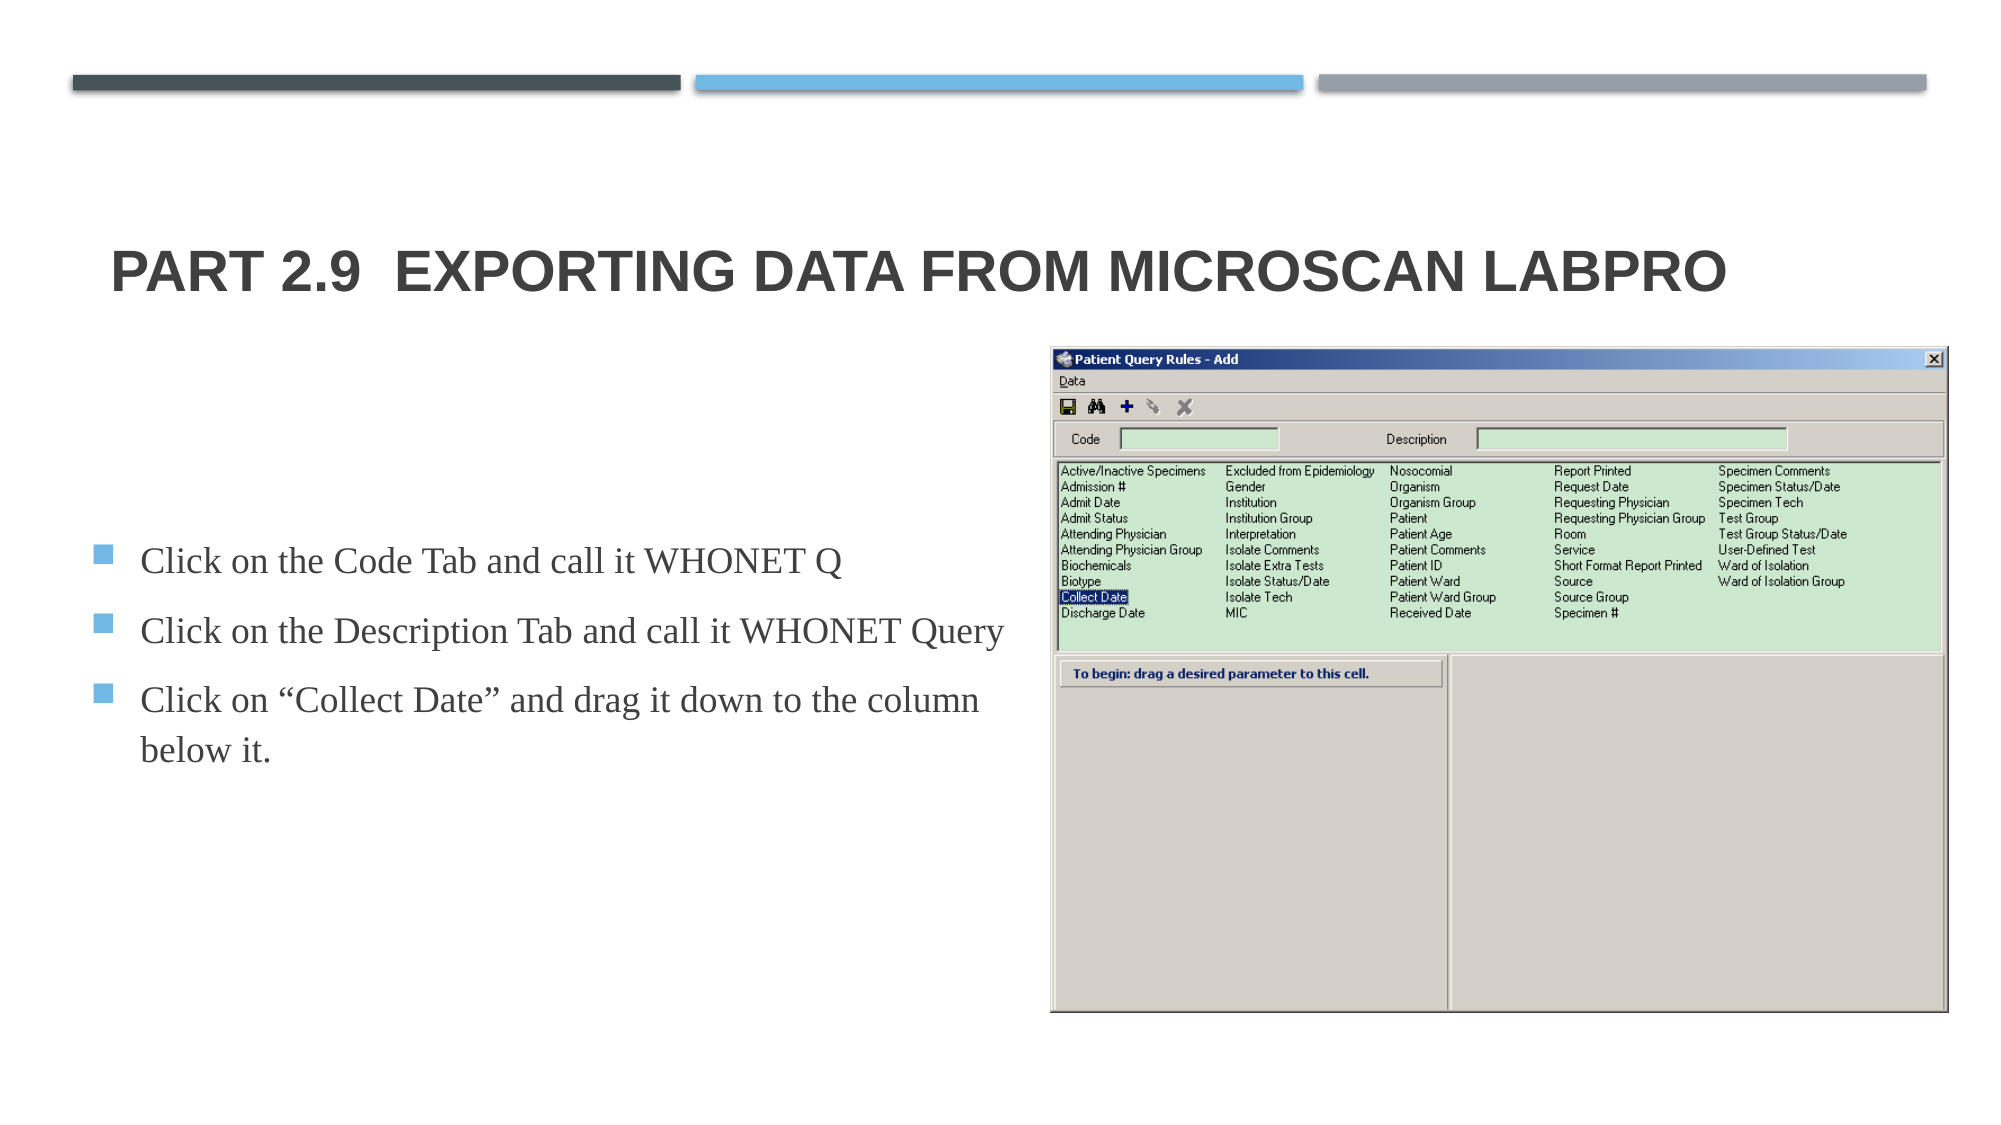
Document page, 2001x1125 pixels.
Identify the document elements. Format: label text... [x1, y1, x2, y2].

list Click on the Code Tab and call it WHONET Q Click on the Description Tab and call it WHONET Query Click on “Collect Date” and drag it down to the column below it. [75, 352, 1031, 949]
picture [1050, 345, 1950, 1013]
title PART 2.9 EXPORTING DATA FROM microscan labpro [95, 115, 1905, 311]
